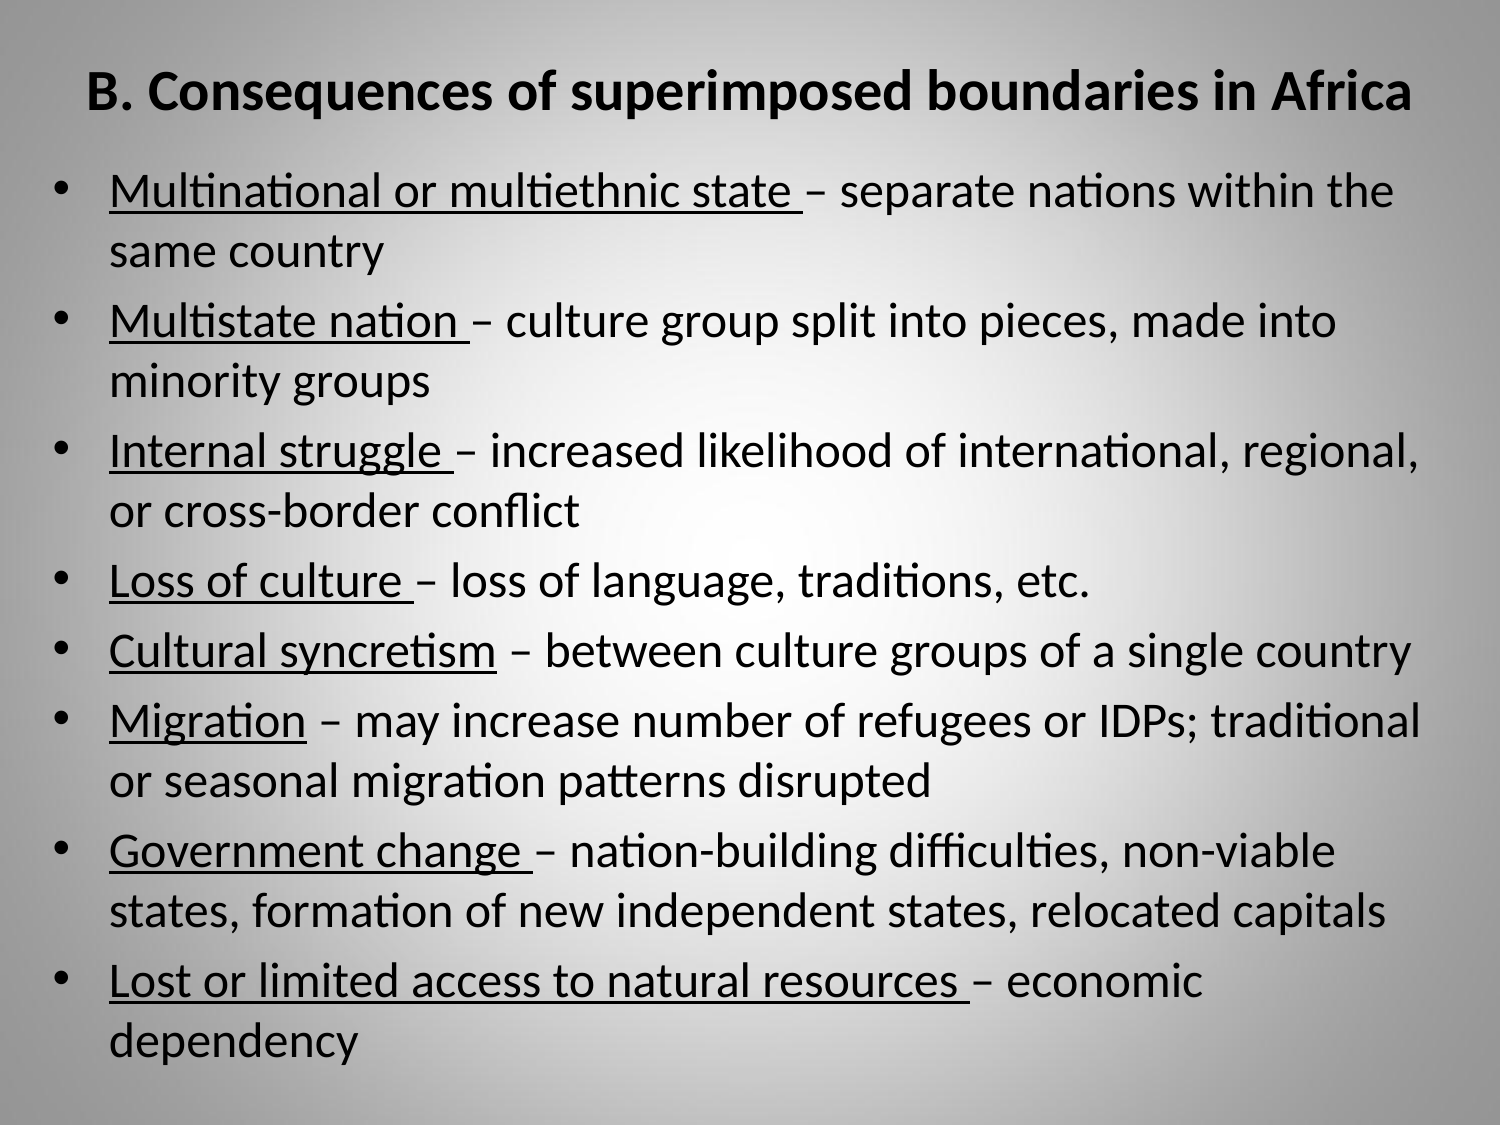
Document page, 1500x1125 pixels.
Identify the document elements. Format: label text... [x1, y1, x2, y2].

picture [0, 0, 1500, 1125]
title B. Consequences of superimposed boundaries in Africa [24, 37, 1475, 138]
list Multinational or multiethnic state – separate nations within the same country Multistate nation – culture group split into pieces, made into minority groups Internal struggle – increased likelihood of international, regional, or cross-border conflict Loss of culture – loss of language, traditions, etc. Cultural syncretism – between culture groups of a single country Migration – may increase number of refugees or IDPs; traditional or seasonal migration patterns disrupted Government change – nation-building difficulties, non-viable states, formation of new independent states, relocated capitals Lost or limited access to natural resources – economic dependency [37, 149, 1463, 1000]
